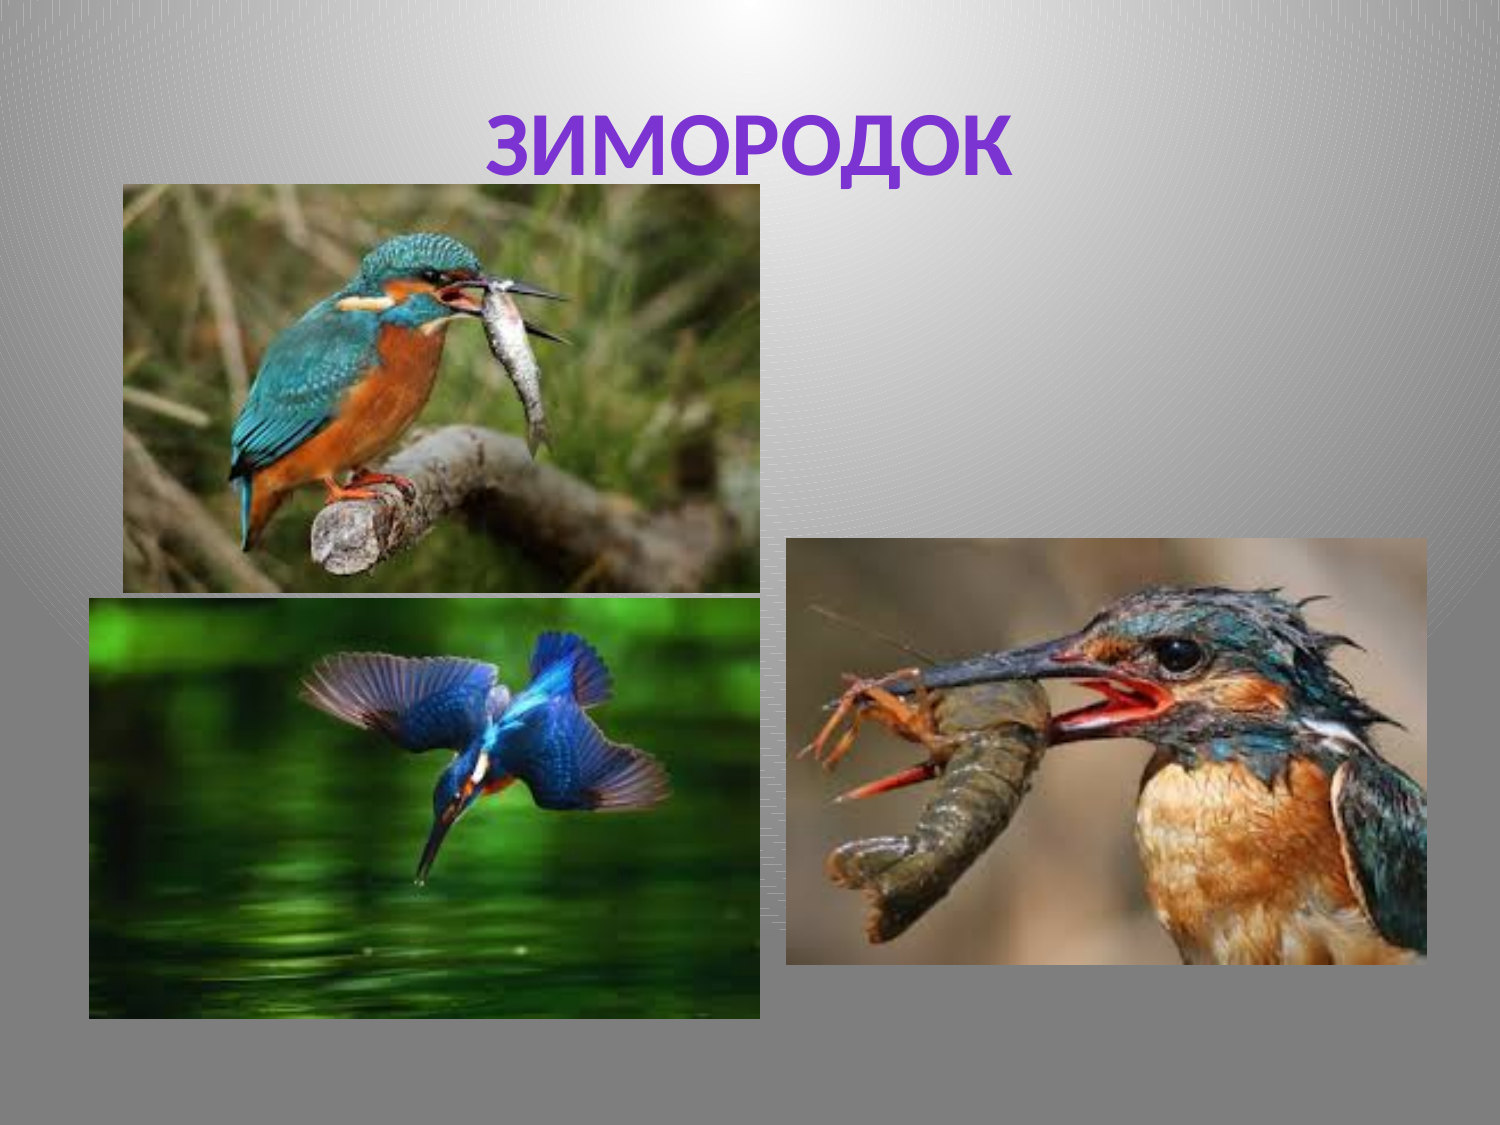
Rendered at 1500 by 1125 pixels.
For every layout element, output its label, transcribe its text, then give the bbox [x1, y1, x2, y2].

title зимородок [75, 45, 1425, 233]
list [89, 598, 760, 1019]
picture [123, 184, 760, 594]
picture [786, 538, 1427, 966]
